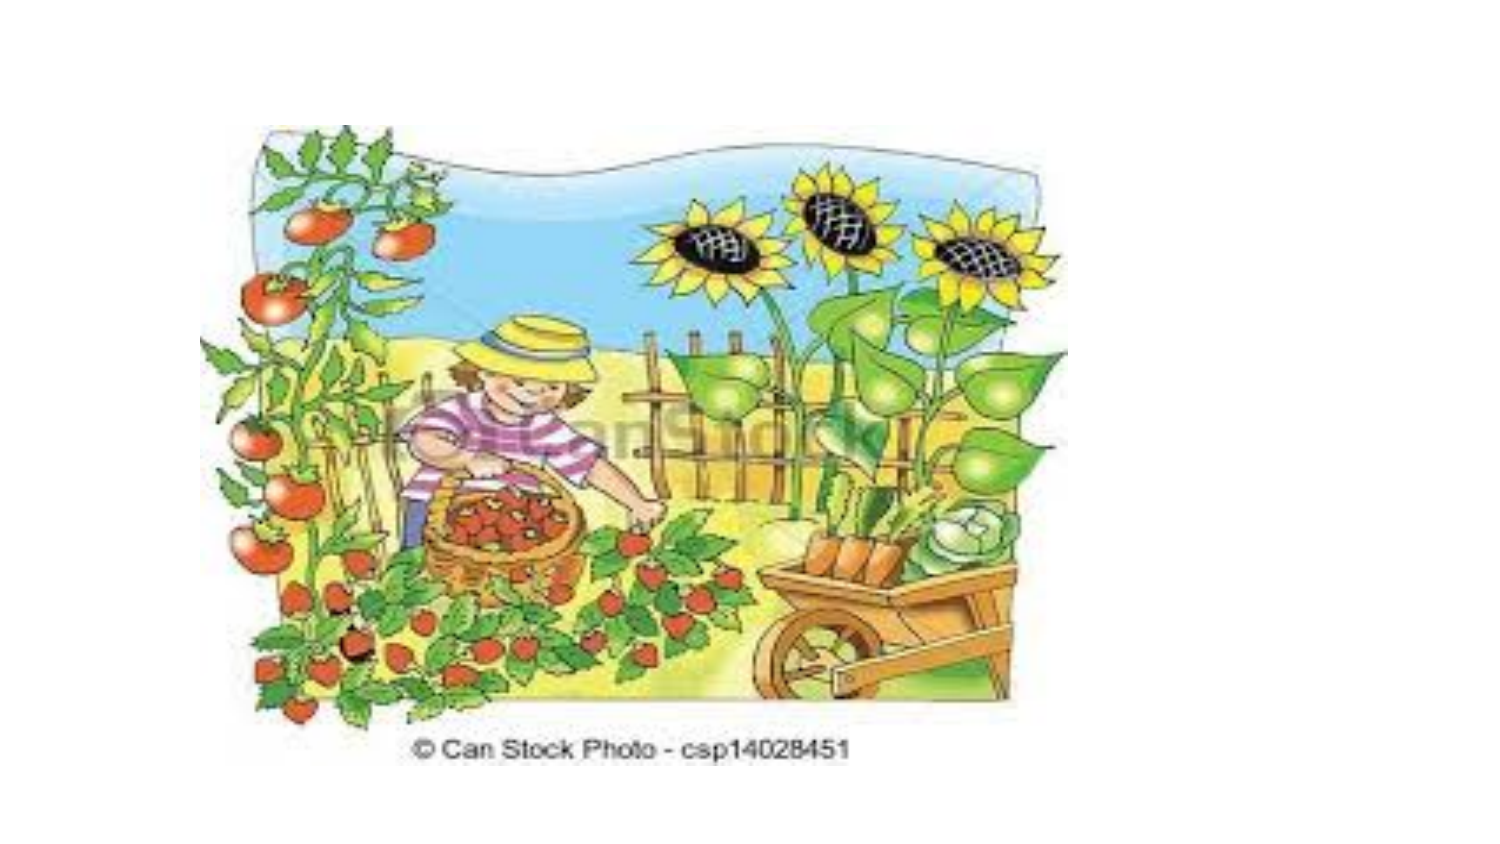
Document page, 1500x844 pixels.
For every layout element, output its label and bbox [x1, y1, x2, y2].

picture [199, 124, 1068, 766]
